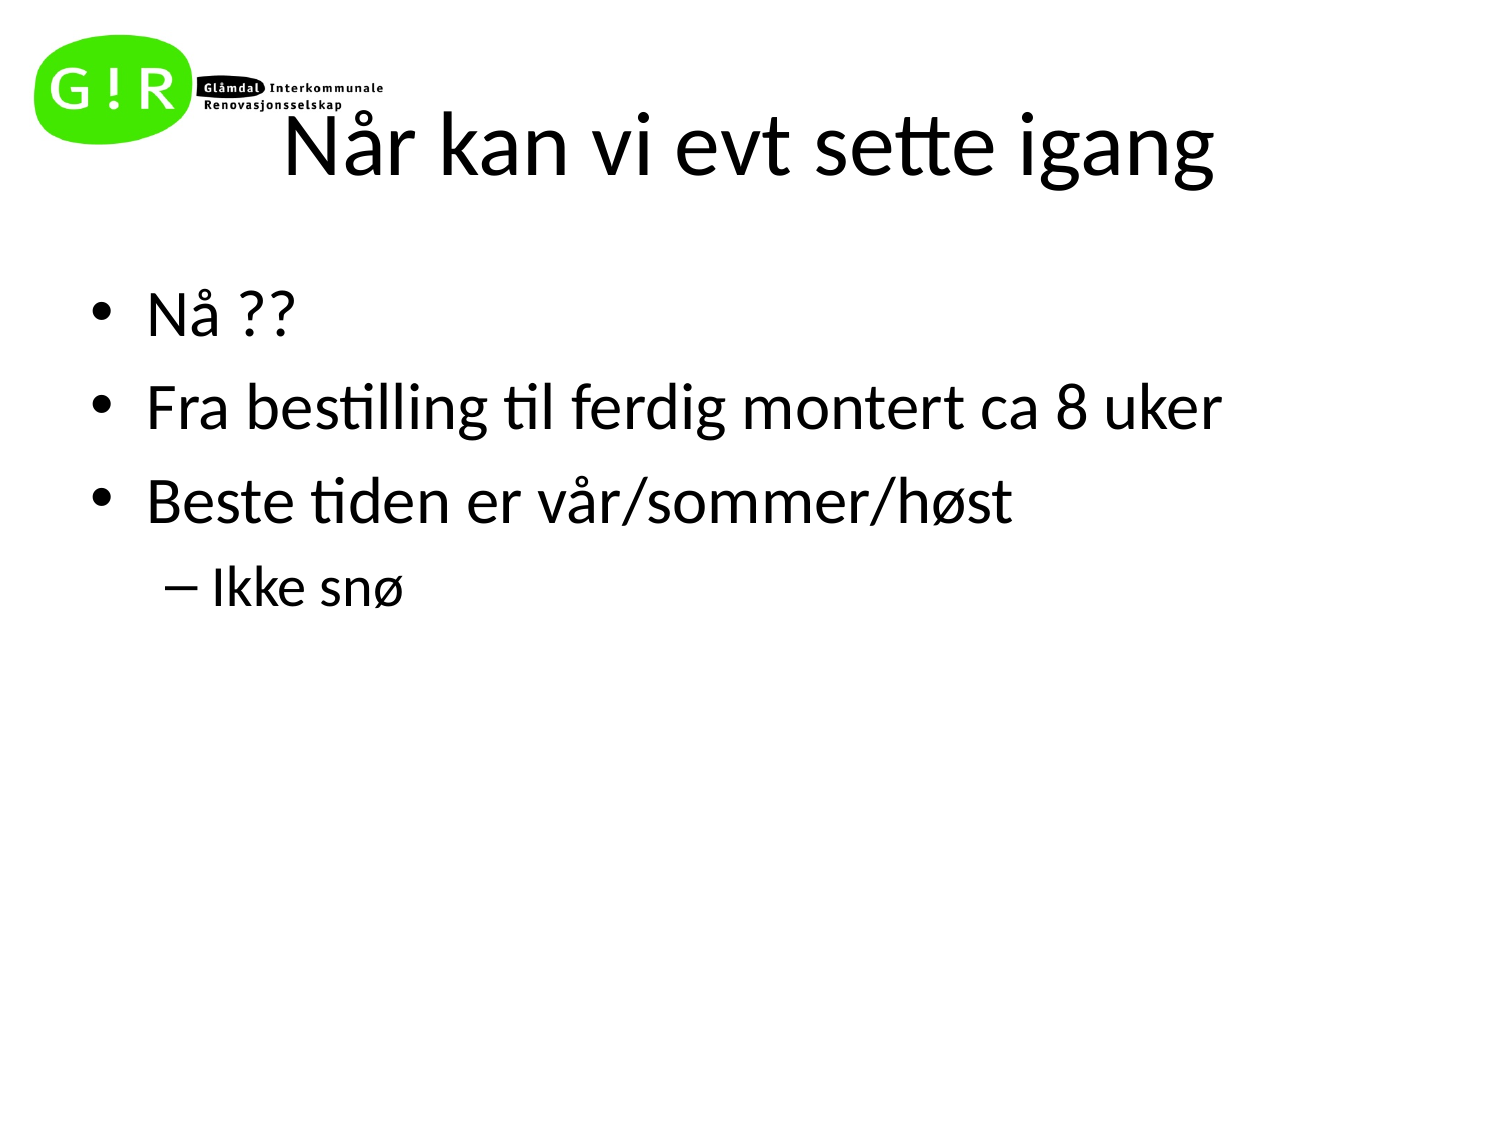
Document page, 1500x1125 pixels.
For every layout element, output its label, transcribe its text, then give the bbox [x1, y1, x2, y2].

title Når kan vi evt sette igang [75, 45, 1425, 233]
list Nå ?? Fra bestilling til ferdig montert ca 8 uker Beste tiden er vår/sommer/høst Ikke snø [75, 262, 1425, 1005]
picture [29, 30, 383, 150]
